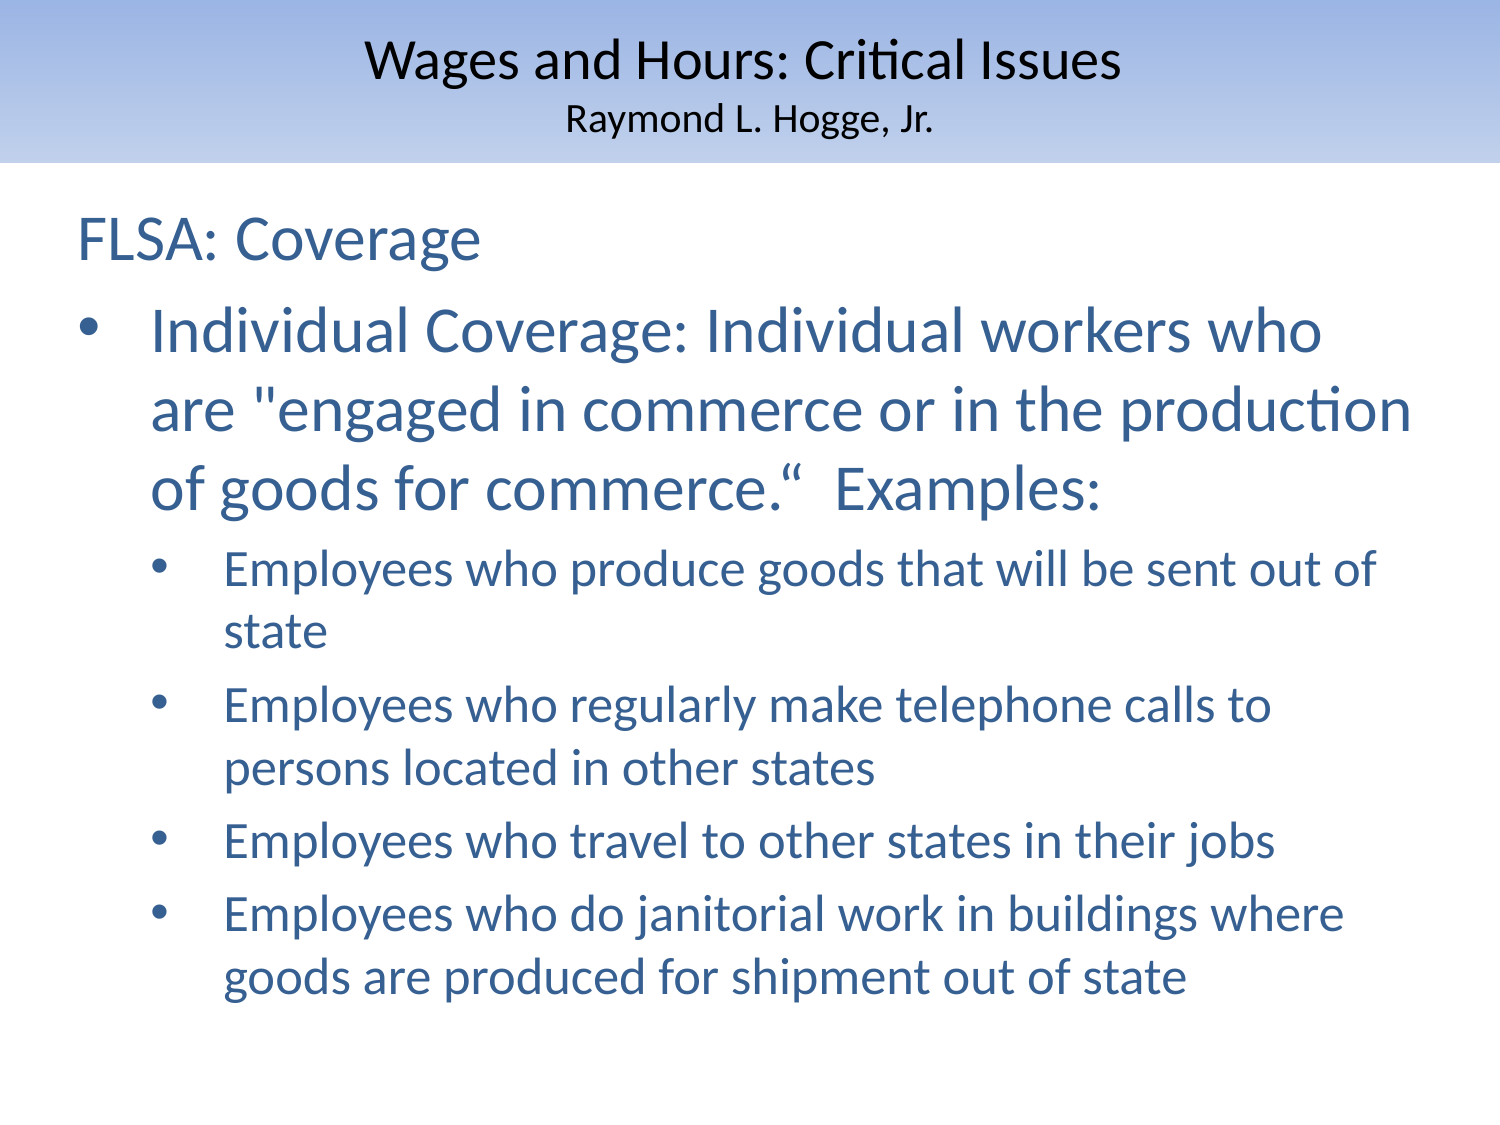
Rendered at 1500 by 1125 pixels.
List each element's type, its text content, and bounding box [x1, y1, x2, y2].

subtitle FLSA: Coverage Individual Coverage: Individual workers who are "engaged in commerce or in the production of goods for commerce.“ Examples: Employees who produce goods that will be sent out of state Employees who regularly make telephone calls to persons located in other states Employees who travel to other states in their jobs Employees who do janitorial work in buildings where goods are produced for shipment out of state [62, 187, 1438, 1100]
title Wages and Hours: Critical Issues Raymond L. Hogge, Jr. [0, 0, 1500, 163]
